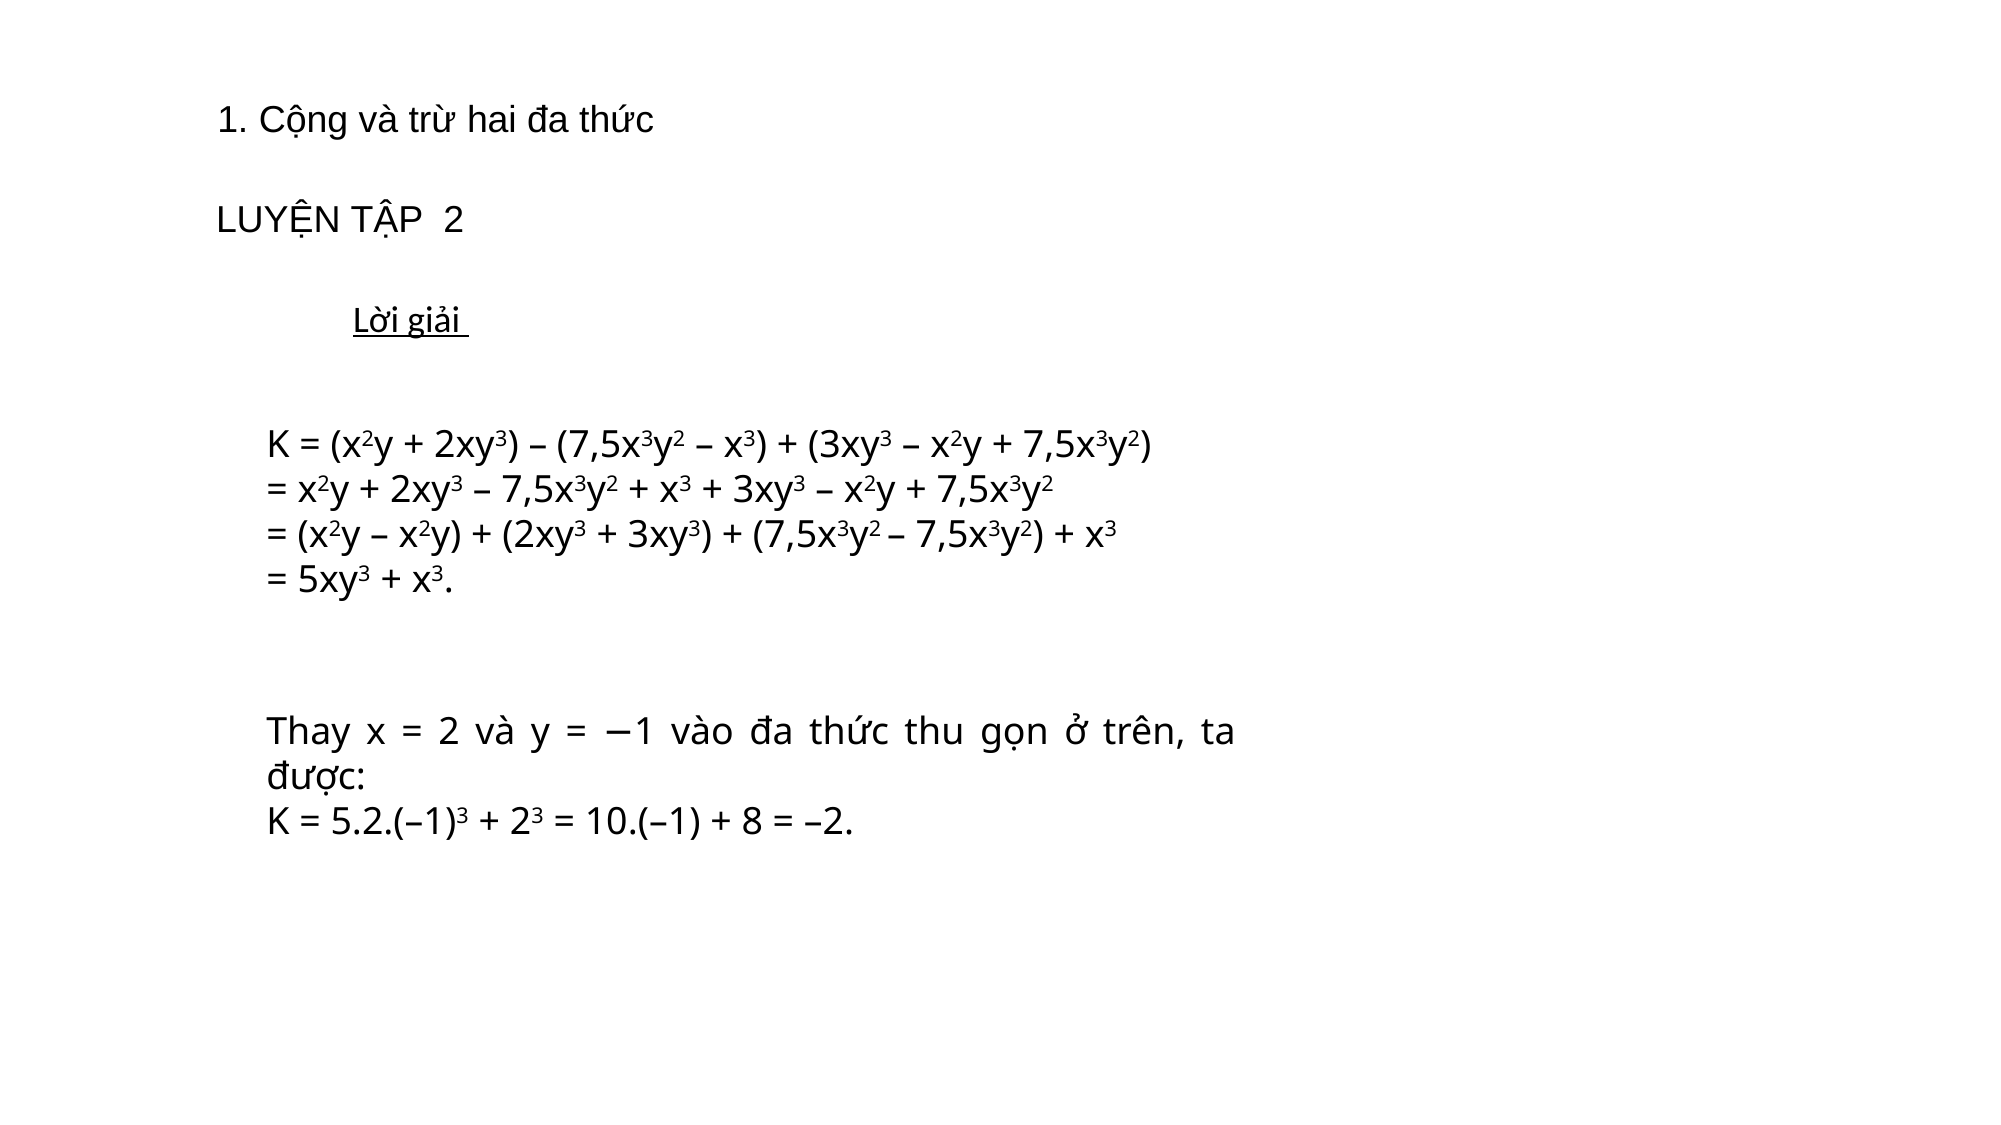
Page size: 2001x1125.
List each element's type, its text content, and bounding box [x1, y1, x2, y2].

text_box Lời giải [338, 287, 484, 348]
text_box LUYỆN TẬP 2 [201, 187, 480, 248]
text_box K = (x2y + 2xy3) – (7,5x3y2 – x3) + (3xy3 – x2y + 7,5x3y2) = x2y + 2xy3 – 7,5x3y2 + x3 + 3xy3 – x2y + 7,5x3y2 = (x2y – x2y) + (2xy3 + 3xy3) + (7,5x3y2 – 7,5x3y2) + x3 = 5xy3 + x3. [251, 412, 1527, 608]
text_box 1. Cộng và trừ hai đa thức [202, 87, 691, 148]
text_box Thay x = 2 và y = −1 vào đa thức thu gọn ở trên, ta được: K = 5.2.(–1)3 + 23 = 10.(–1) + 8 = –2. [251, 699, 1252, 850]
